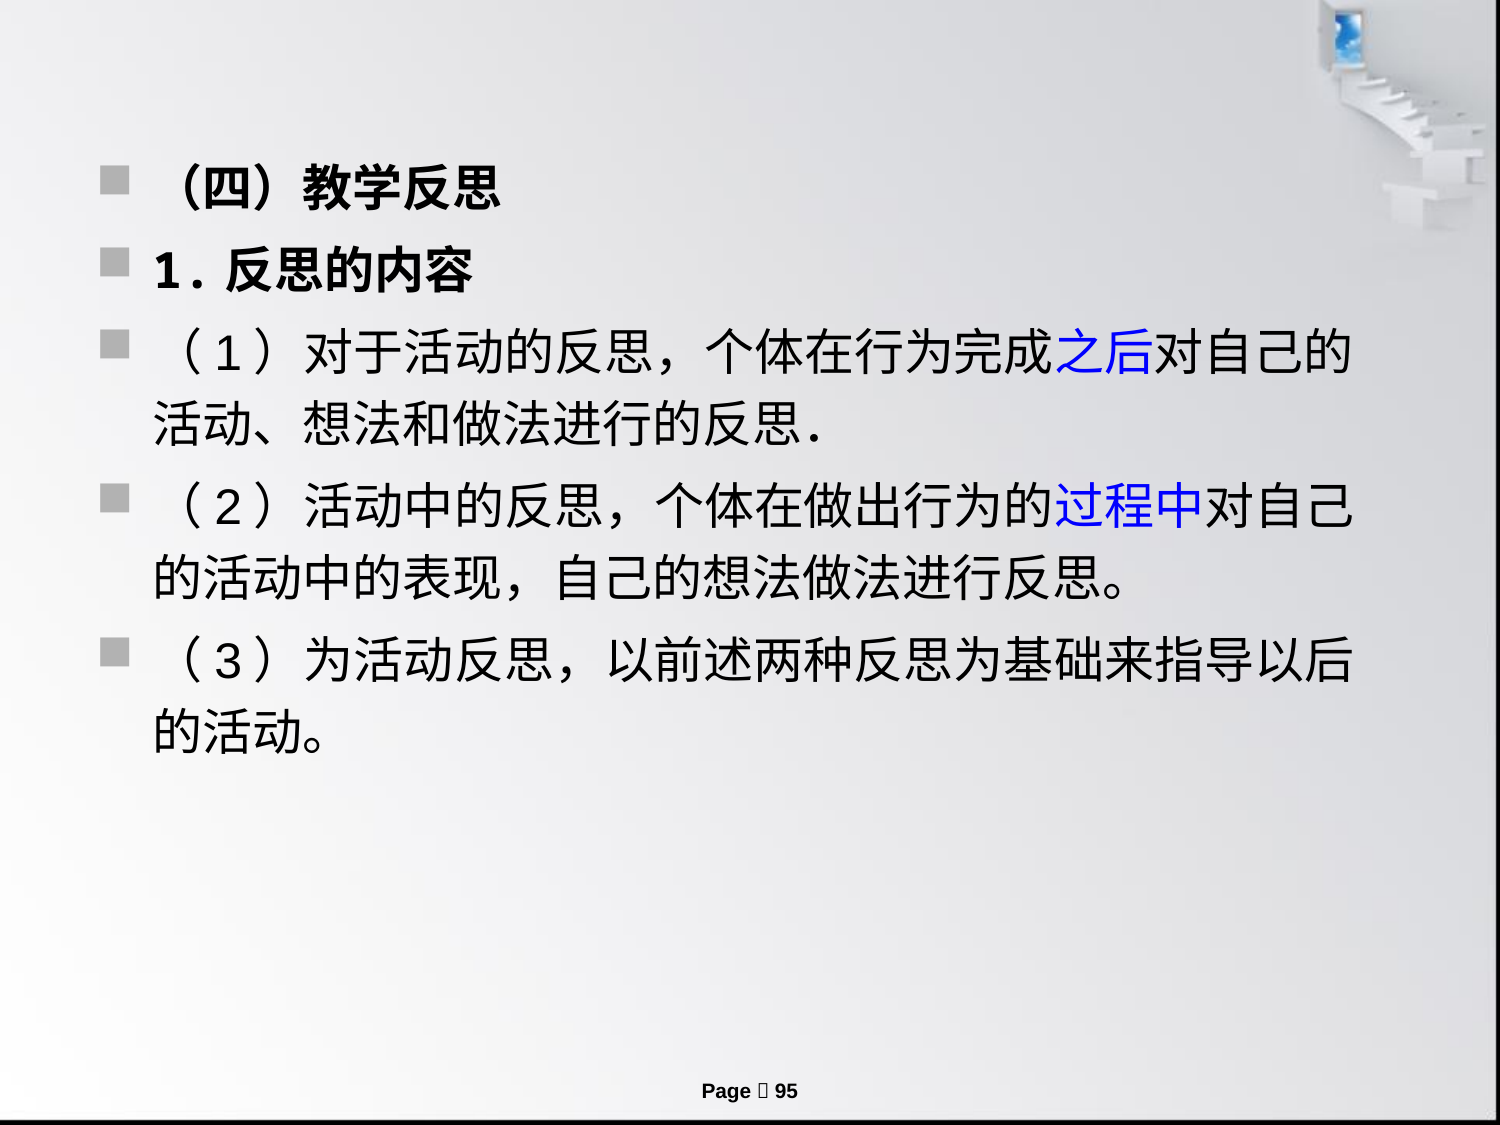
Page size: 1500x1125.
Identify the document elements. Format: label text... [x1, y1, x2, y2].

picture [0, 0, 1500, 1125]
list （四）教学反思 1.反思的内容 （1）对于活动的反思，个体在行为完成之后对自己的活动、想法和做法进行的反思． （2）活动中的反思，个体在做出行为的过程中对自己的活动中的表现，自己的想法做法进行反思。 （3）为活动反思，以前述两种反思为基础来指导以后的活动。 [80, 137, 1405, 976]
